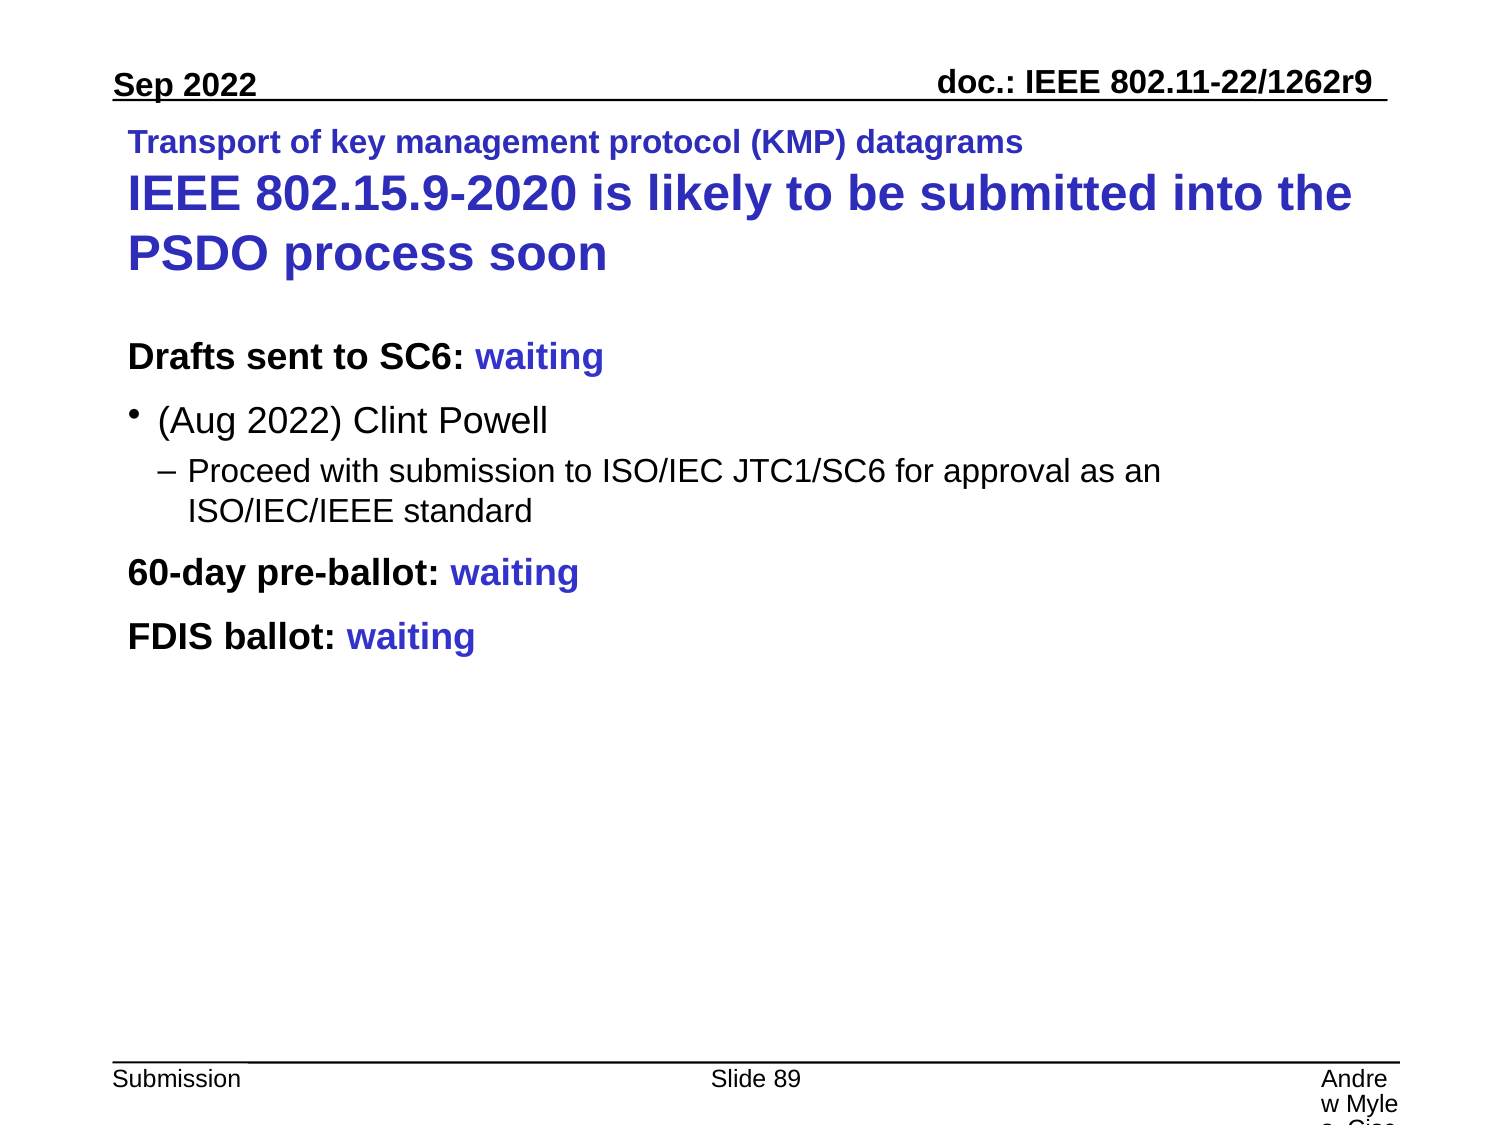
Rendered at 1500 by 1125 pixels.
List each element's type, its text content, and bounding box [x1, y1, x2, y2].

slide_number Slide 89 [709, 1061, 803, 1093]
list Drafts sent to SC6: waiting (Aug 2022) Clint Powell Proceed with submission to ISO/IEC JTC1/SC6 for approval as an ISO/IEC/IEEE standard 60-day pre-ballot: waiting FDIS ballot: waiting [112, 324, 1388, 1000]
footer Andrew Myles, Cisco [1320, 1061, 1402, 1093]
title Transport of key management protocol (KMP) datagrams IEEE 802.15.9-2020 is likely to be submitted into the PSDO process soon [112, 112, 1388, 288]
